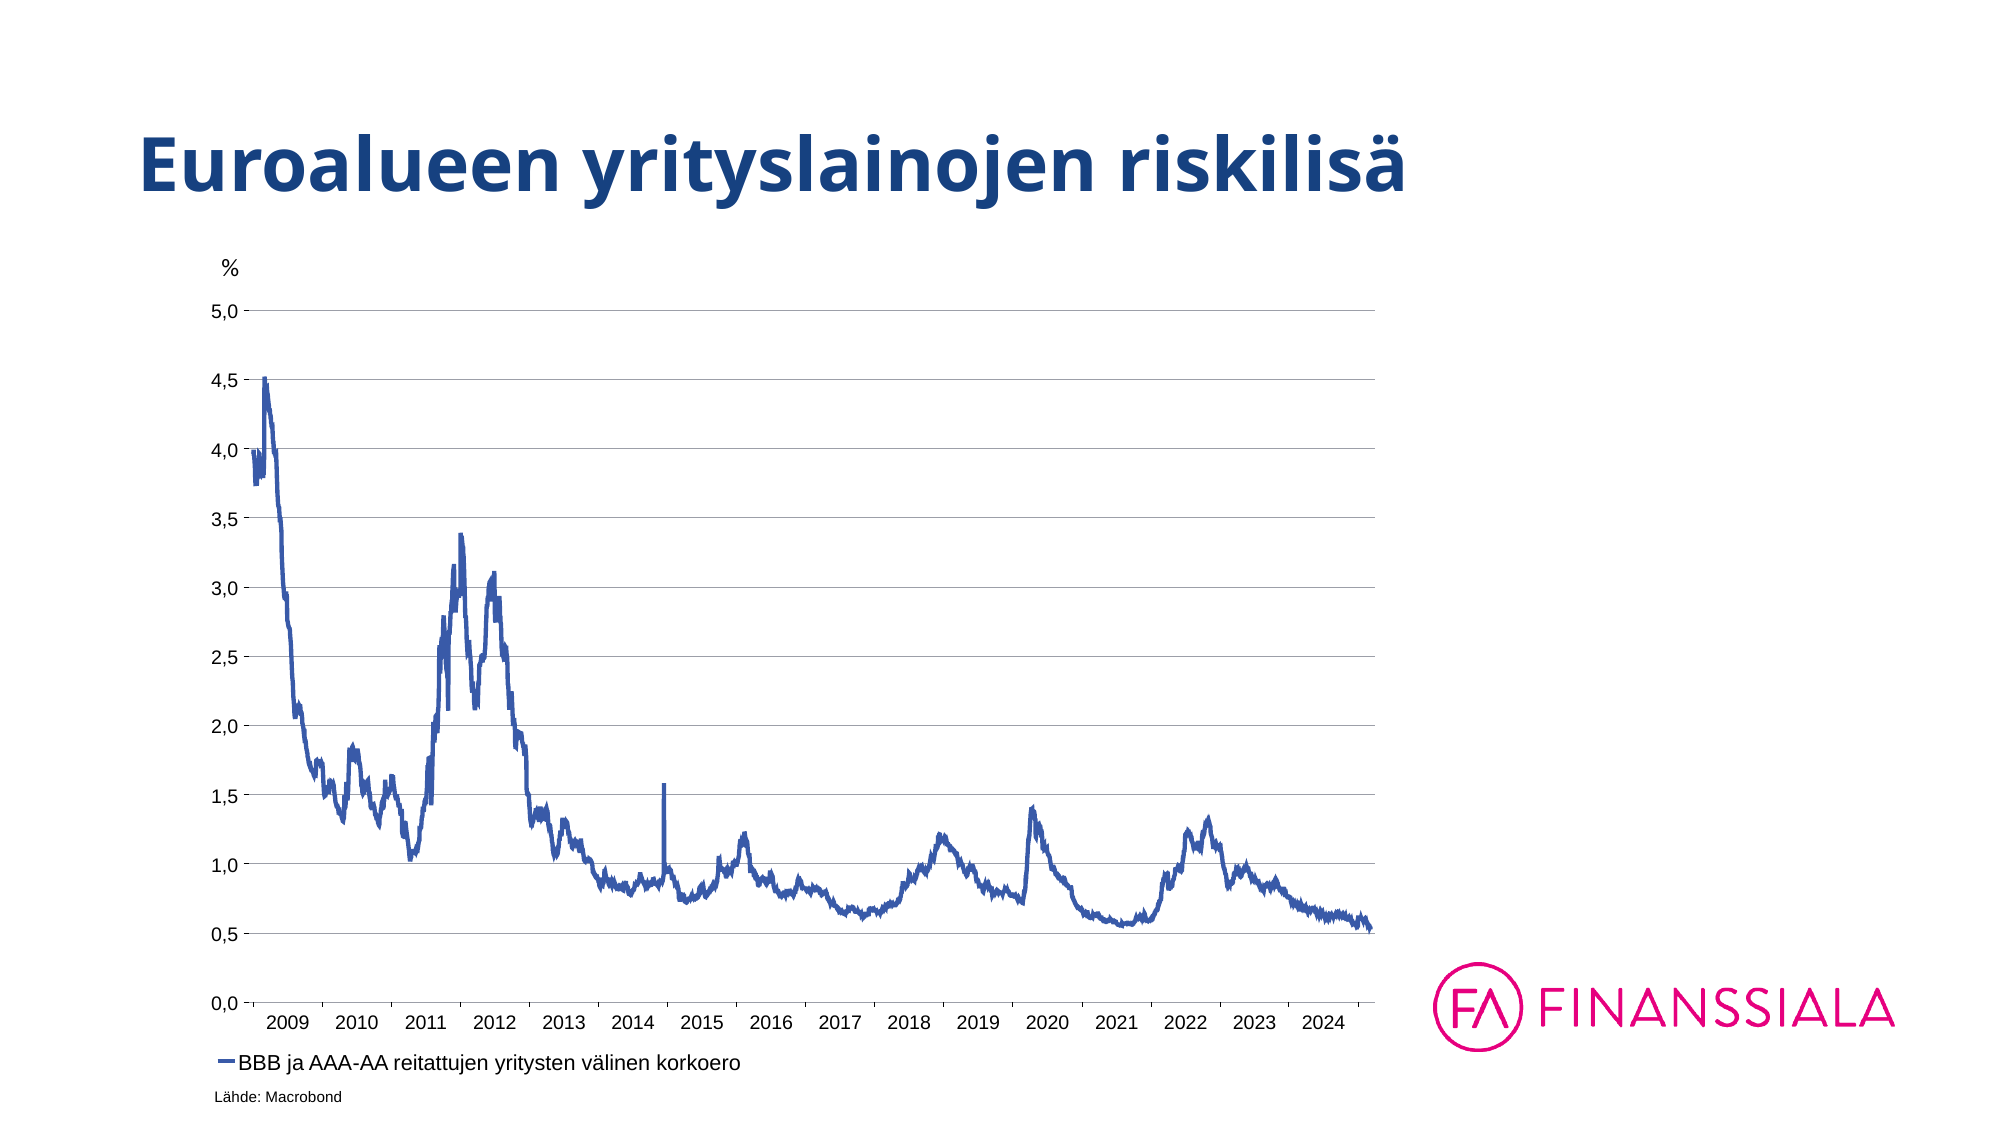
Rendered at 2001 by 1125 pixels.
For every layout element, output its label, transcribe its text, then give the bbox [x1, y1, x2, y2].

picture [1433, 962, 1895, 1052]
text_box % [206, 243, 242, 289]
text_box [202, 289, 1398, 1117]
title Euroalueen yrityslainojen riskilisä [122, 58, 1848, 276]
